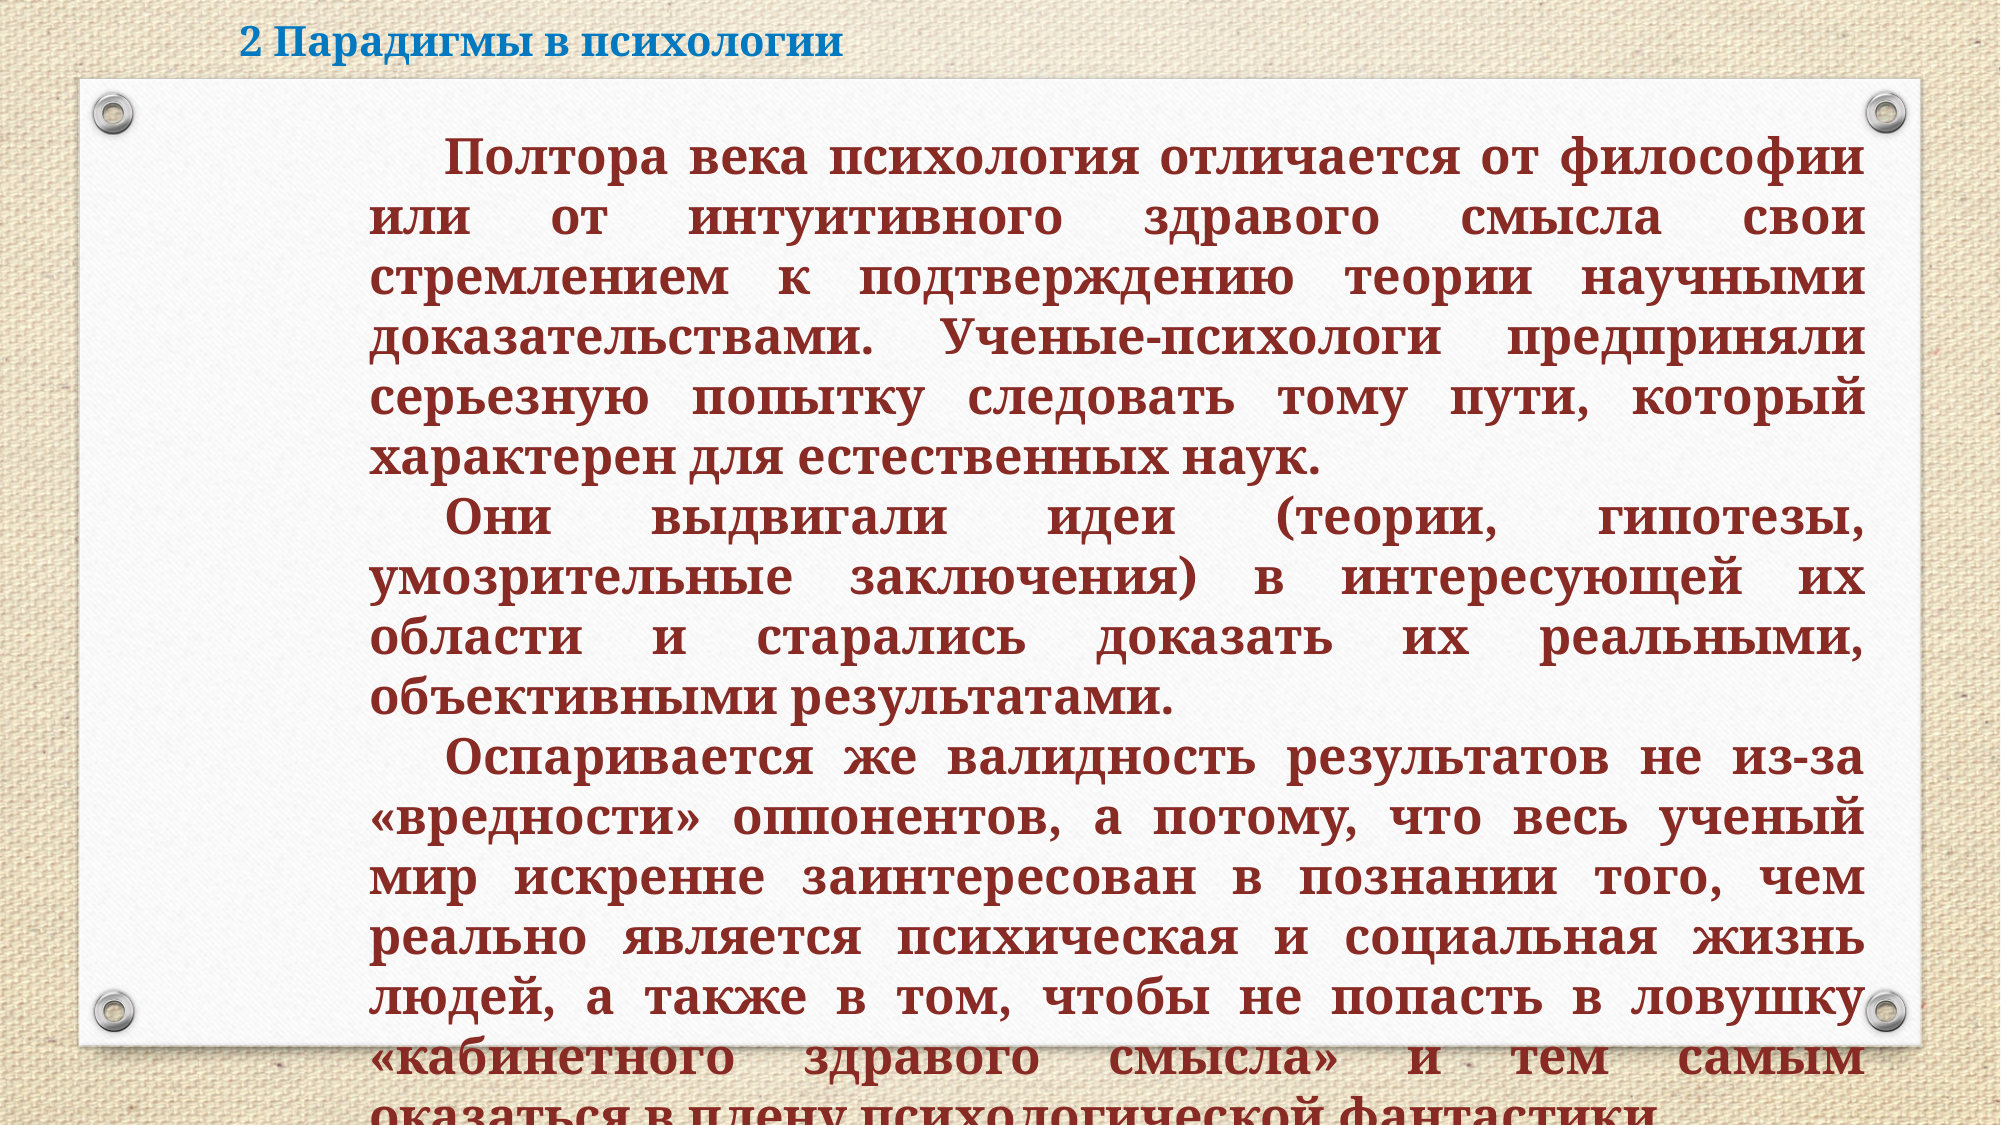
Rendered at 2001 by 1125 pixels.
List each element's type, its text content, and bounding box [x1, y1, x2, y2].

text_box 2 Парадигмы в психологии [224, 7, 859, 73]
picture [0, 0, 2001, 1125]
text_box Полтора века психология отличается от философии или от интуитивного здравого смысла свои стремлением к подтверждению теории научными доказательствами. Ученые-психологи предприняли серьезную попытку следовать тому пути, который характерен для естественных наук. Они выдвигали идеи (теории, гипотезы, умозрительные заключения) в интересующей их области и старались доказать их реальными, объективными результатами. Оспаривается же валидность результатов не из-за «вредности» оппонентов, а потому, что весь ученый мир искренне заинтересован в познании того, чем реально является психическая и социальная жизнь людей, а также в том, чтобы не попасть в ловушку «кабинетного здравого смысла» и тем самым оказаться в плену психологической фантастики. [353, 115, 1882, 1125]
